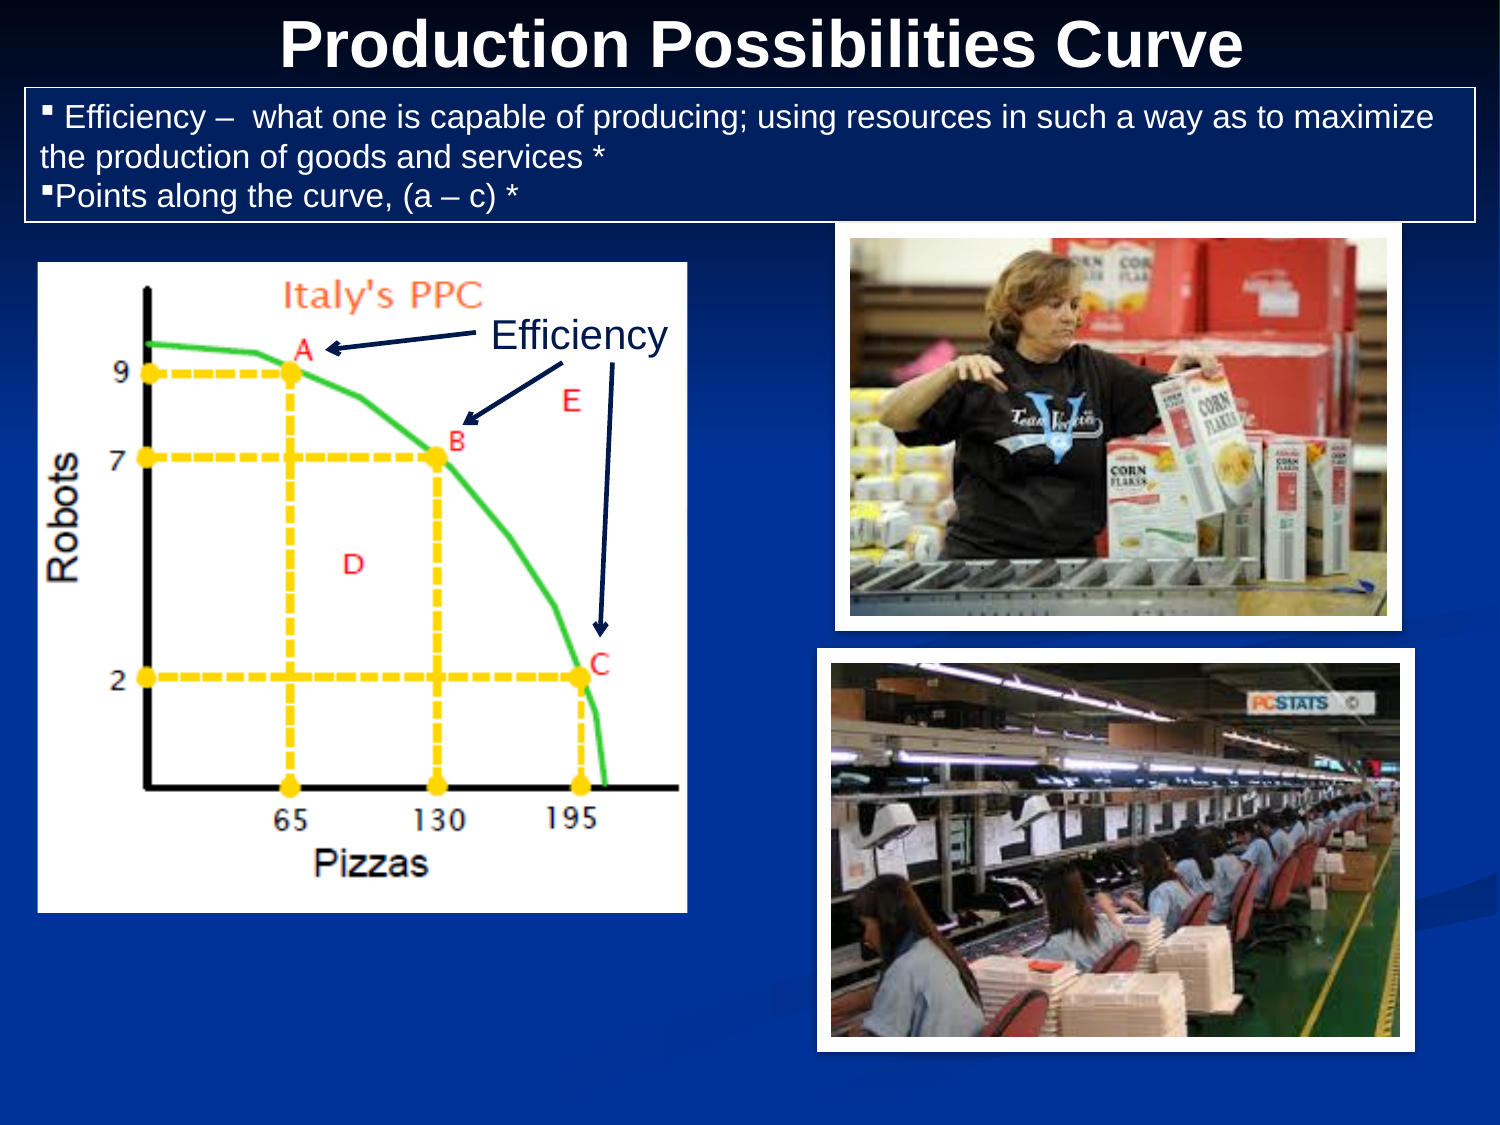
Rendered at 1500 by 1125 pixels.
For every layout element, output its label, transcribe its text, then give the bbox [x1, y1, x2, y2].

picture [37, 262, 688, 913]
picture [849, 237, 1388, 617]
text_box Efficiency – what one is capable of producing; using resources in such a way as to maximize the production of goods and services * Points along the curve, (a – c) * [24, 87, 1475, 222]
text_box Efficiency [691, 299, 696, 365]
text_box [324, 332, 476, 351]
picture [830, 662, 1401, 1038]
title Production Possibilities Curve [24, 0, 1500, 176]
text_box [462, 362, 563, 426]
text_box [599, 362, 613, 638]
